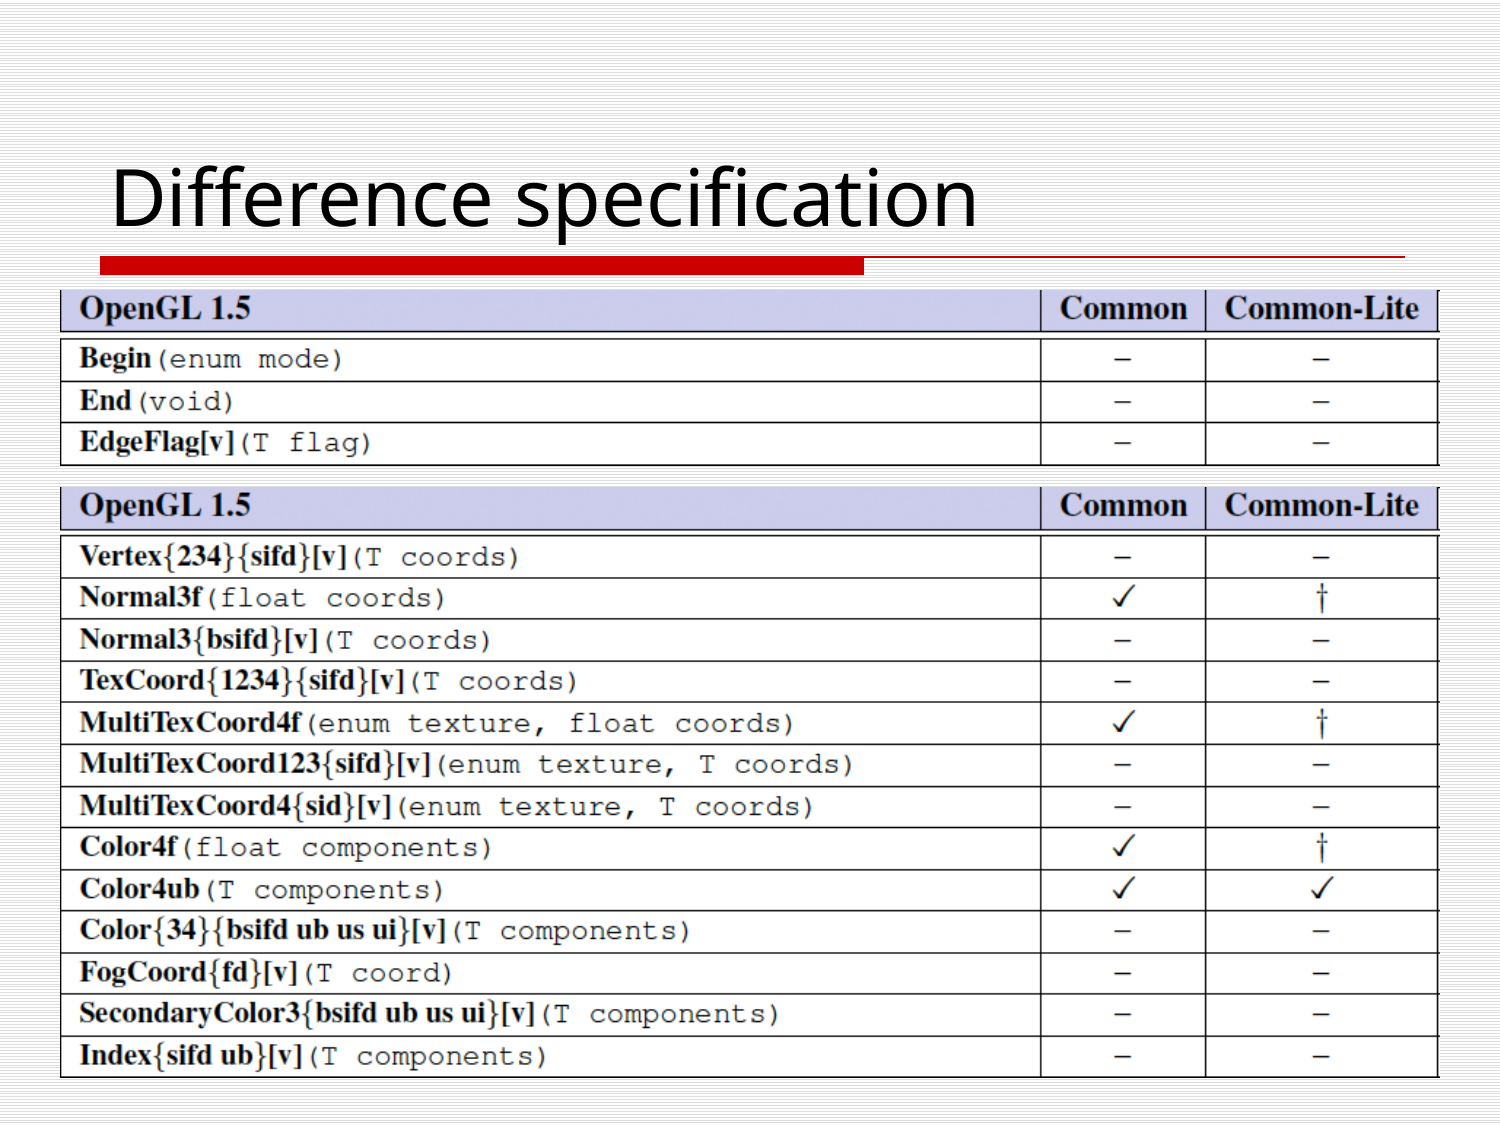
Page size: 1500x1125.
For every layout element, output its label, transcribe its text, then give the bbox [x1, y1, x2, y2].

title Difference specification [94, 50, 1407, 250]
picture [59, 487, 1441, 1079]
picture [59, 290, 1441, 466]
